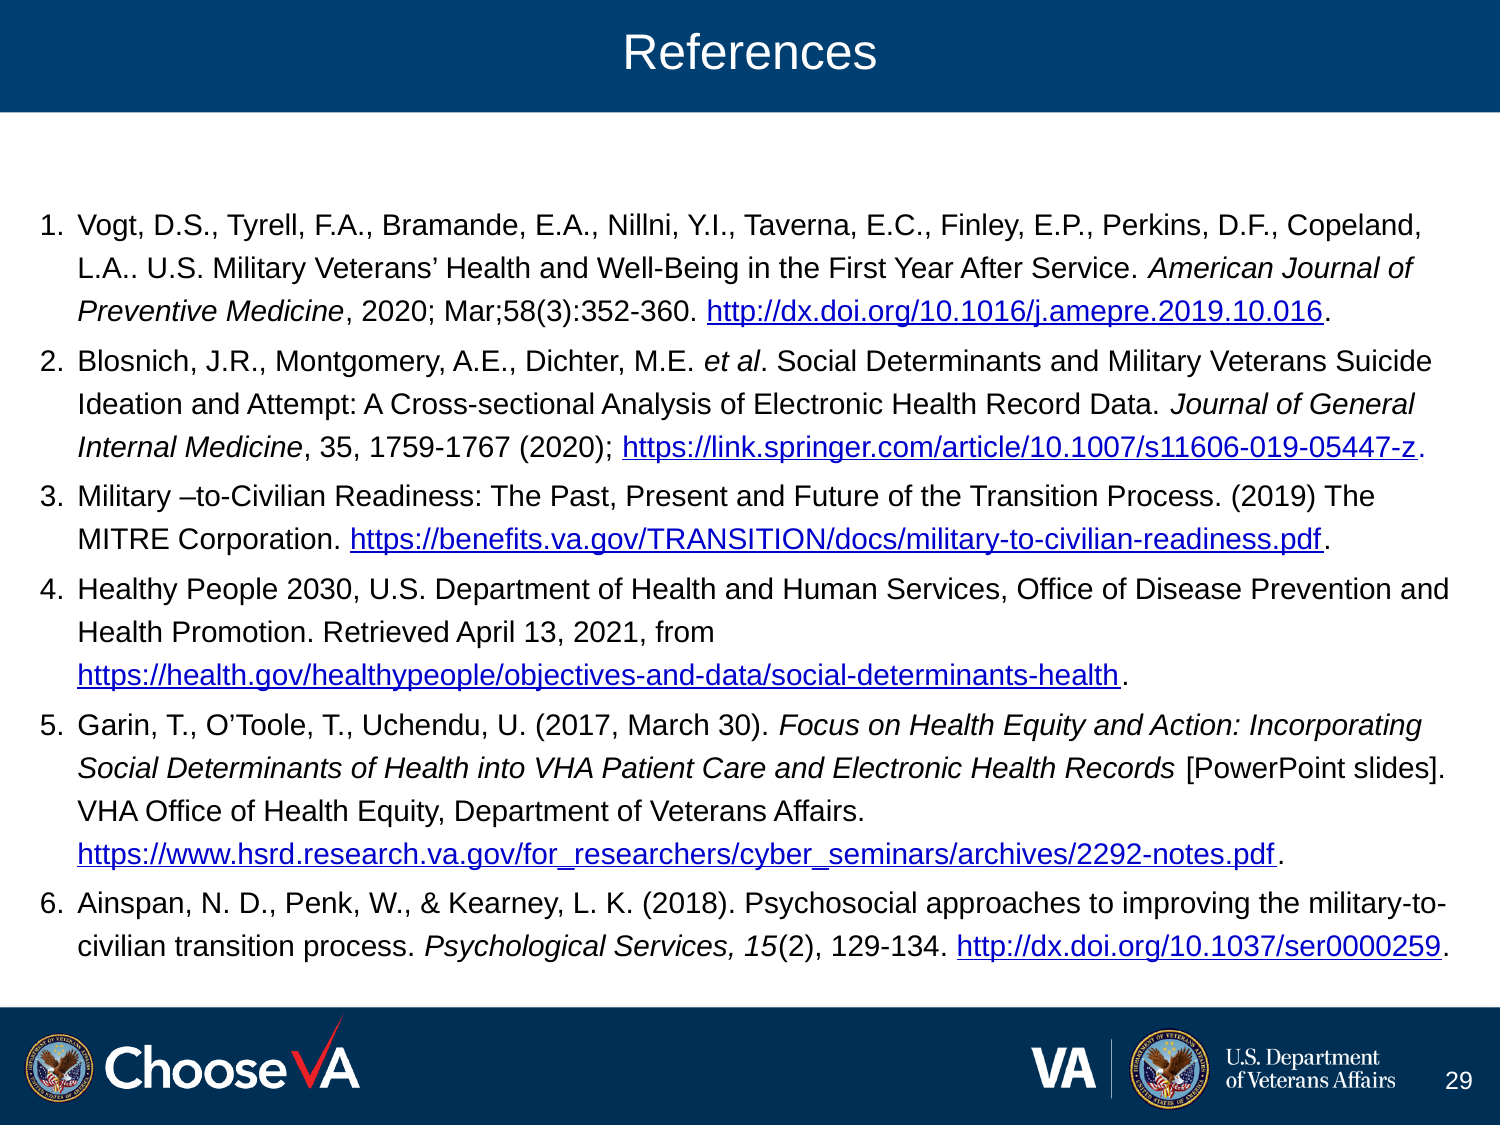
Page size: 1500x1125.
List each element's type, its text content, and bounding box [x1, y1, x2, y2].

picture [1031, 1028, 1395, 1110]
slide_number 29 [1138, 1049, 1489, 1110]
picture [24, 1012, 360, 1103]
title References [0, 0, 1500, 113]
list Vogt, D.S., Tyrell, F.A., Bramande, E.A., Nillni, Y.I., Taverna, E.C., Finley, E.P., Perkins, D.F., Copeland, L.A.. U.S. Military Veterans’ Health and Well-Being in the First Year After Service. American Journal of Preventive Medicine, 2020; Mar;58(3):352-360. http://dx.doi.org/10.1016/j.amepre.2019.10.016. Blosnich, J.R., Montgomery, A.E., Dichter, M.E. et al. Social Determinants and Military Veterans Suicide Ideation and Attempt: A Cross-sectional Analysis of Electronic Health Record Data. Journal of General Internal Medicine, 35, 1759-1767 (2020); https://link.springer.com/article/10.1007/s11606-019-05447-z. Military –to-Civilian Readiness: The Past, Present and Future of the Transition Process. (2019) The MITRE Corporation. https://benefits.va.gov/TRANSITION/docs/military-to-civilian-readiness.pdf. Healthy People 2030, U.S. Department of Health and Human Services, Office of Disease Prevention and Health Promotion. Retrieved April 13, 2021, from https://health.gov/healthypeople/objectives-and-data/social-determinants-health. Garin, T., O’Toole, T., Uchendu, U. (2017, March 30). Focus on Health Equity and Action: Incorporating Social Determinants of Health into VHA Patient Care and Electronic Health Records [PowerPoint slides]. VHA Office of Health Equity, Department of Veterans Affairs. https://www.hsrd.research.va.gov/for_researchers/cyber_seminars/archives/2292-notes.pdf. Ainspan, N. D., Penk, W., & Kearney, L. K. (2018). Psychosocial approaches to improving the military-to-civilian transition process. Psychological Services, 15(2), 129-134. http://dx.doi.org/10.1037/ser0000259. [24, 162, 1489, 1000]
